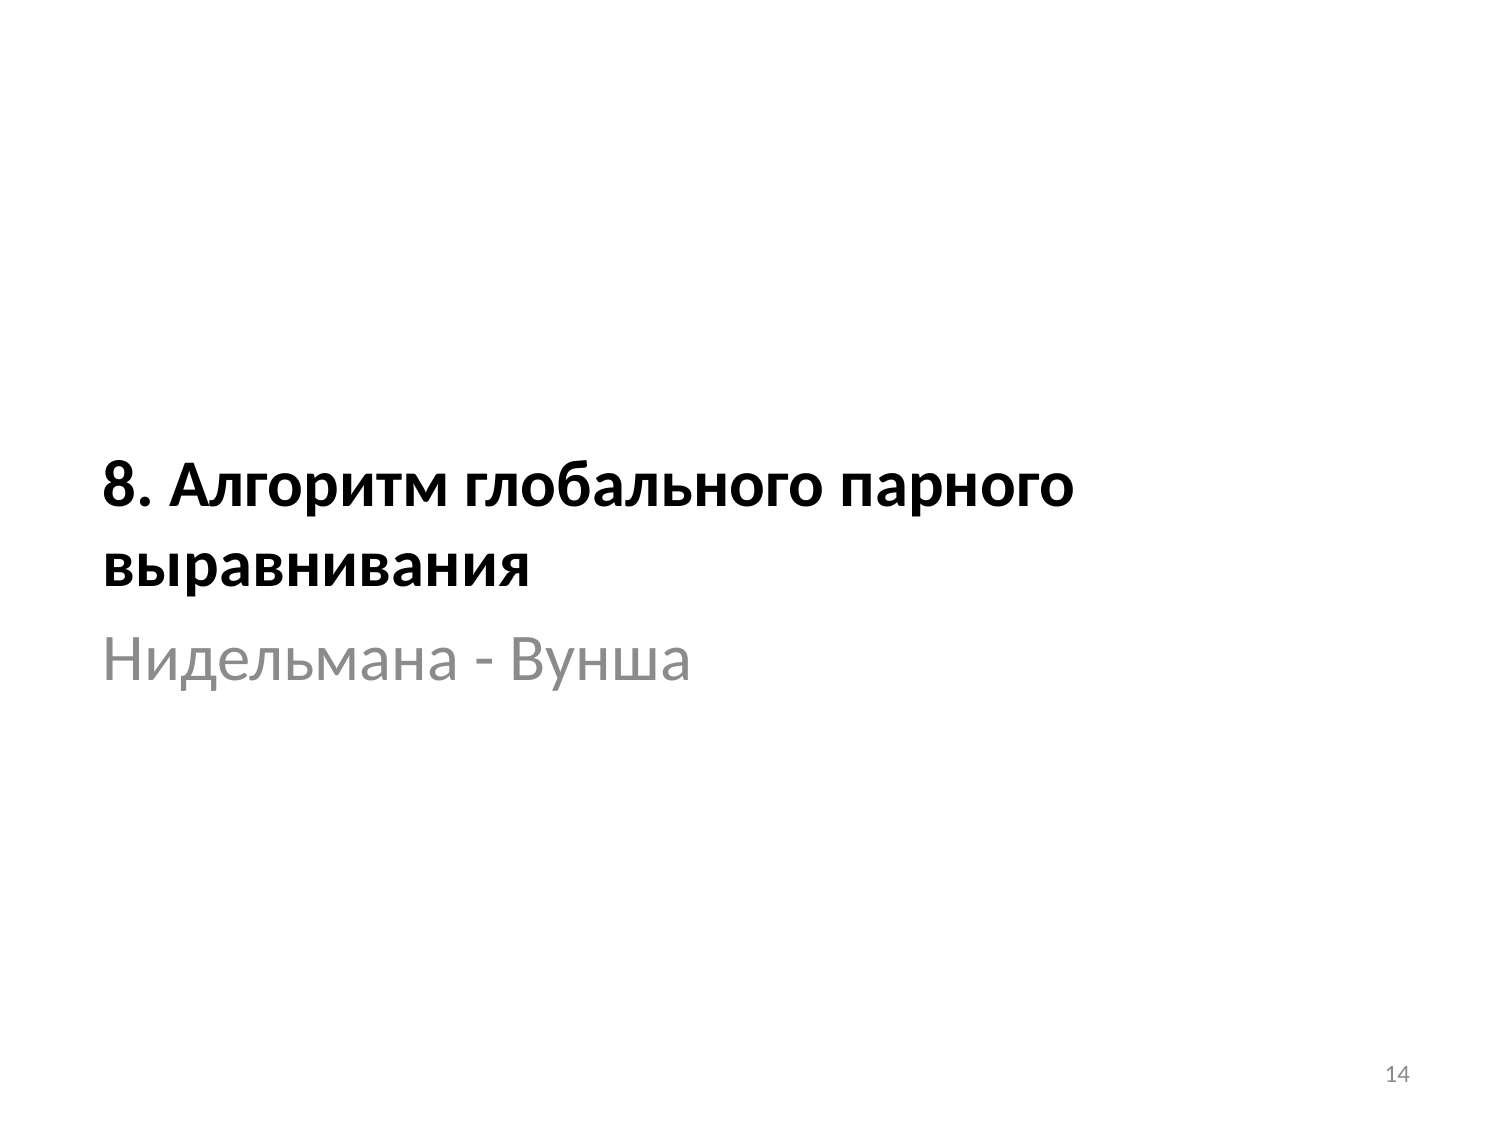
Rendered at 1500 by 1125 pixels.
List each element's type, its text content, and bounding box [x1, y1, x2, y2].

subtitle Нидельмана - Вунша [87, 606, 1138, 895]
title 8. Алгоритм глобального парного выравнивания [87, 399, 1438, 641]
slide_number 14 [1074, 1042, 1425, 1103]
